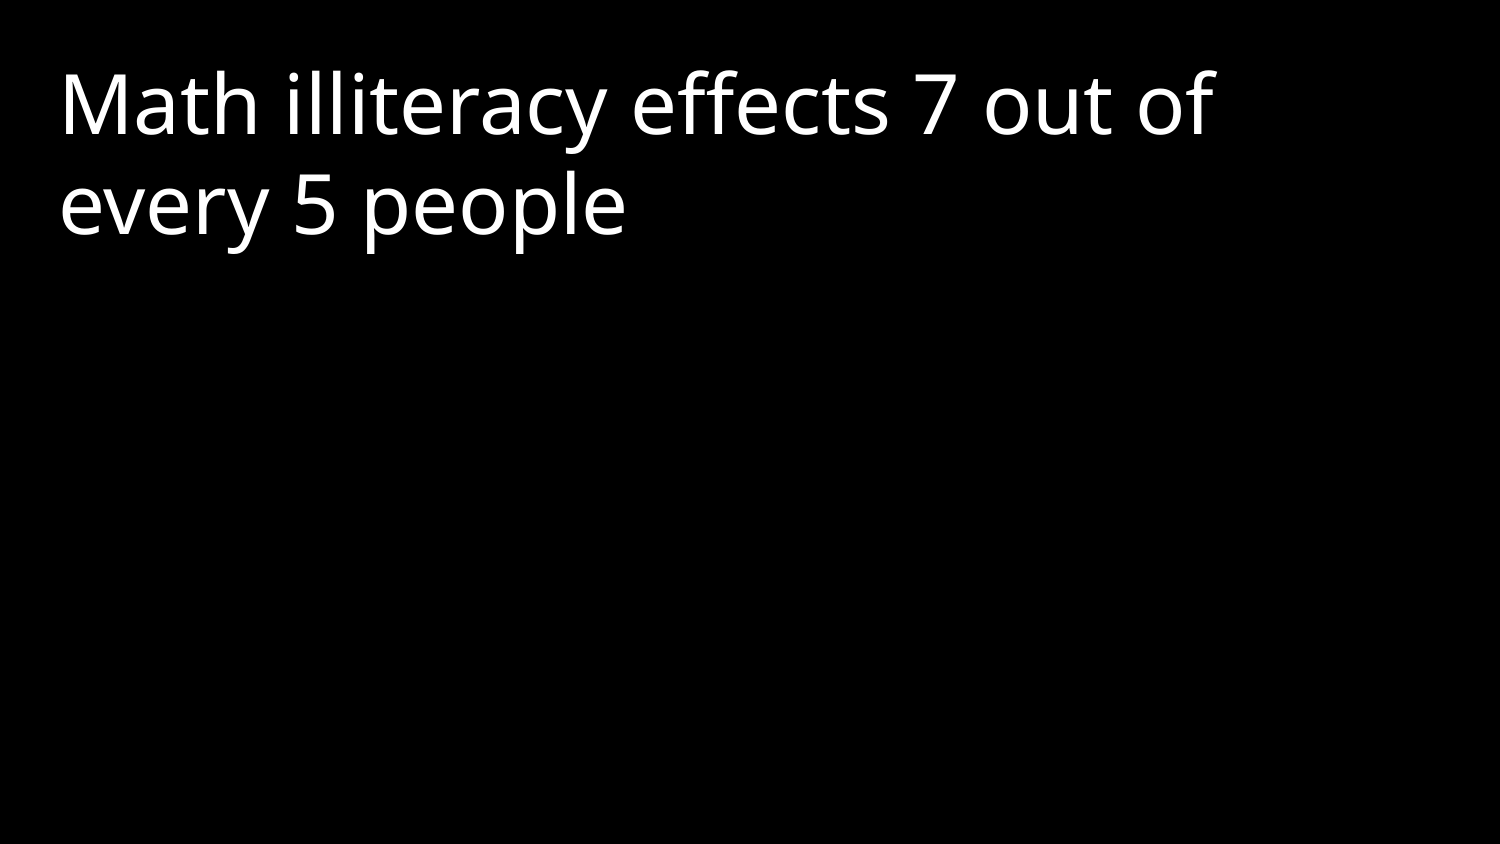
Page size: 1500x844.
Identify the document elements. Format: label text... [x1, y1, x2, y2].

list Math illiteracy effects 7 out of every 5 people [50, 46, 1425, 810]
